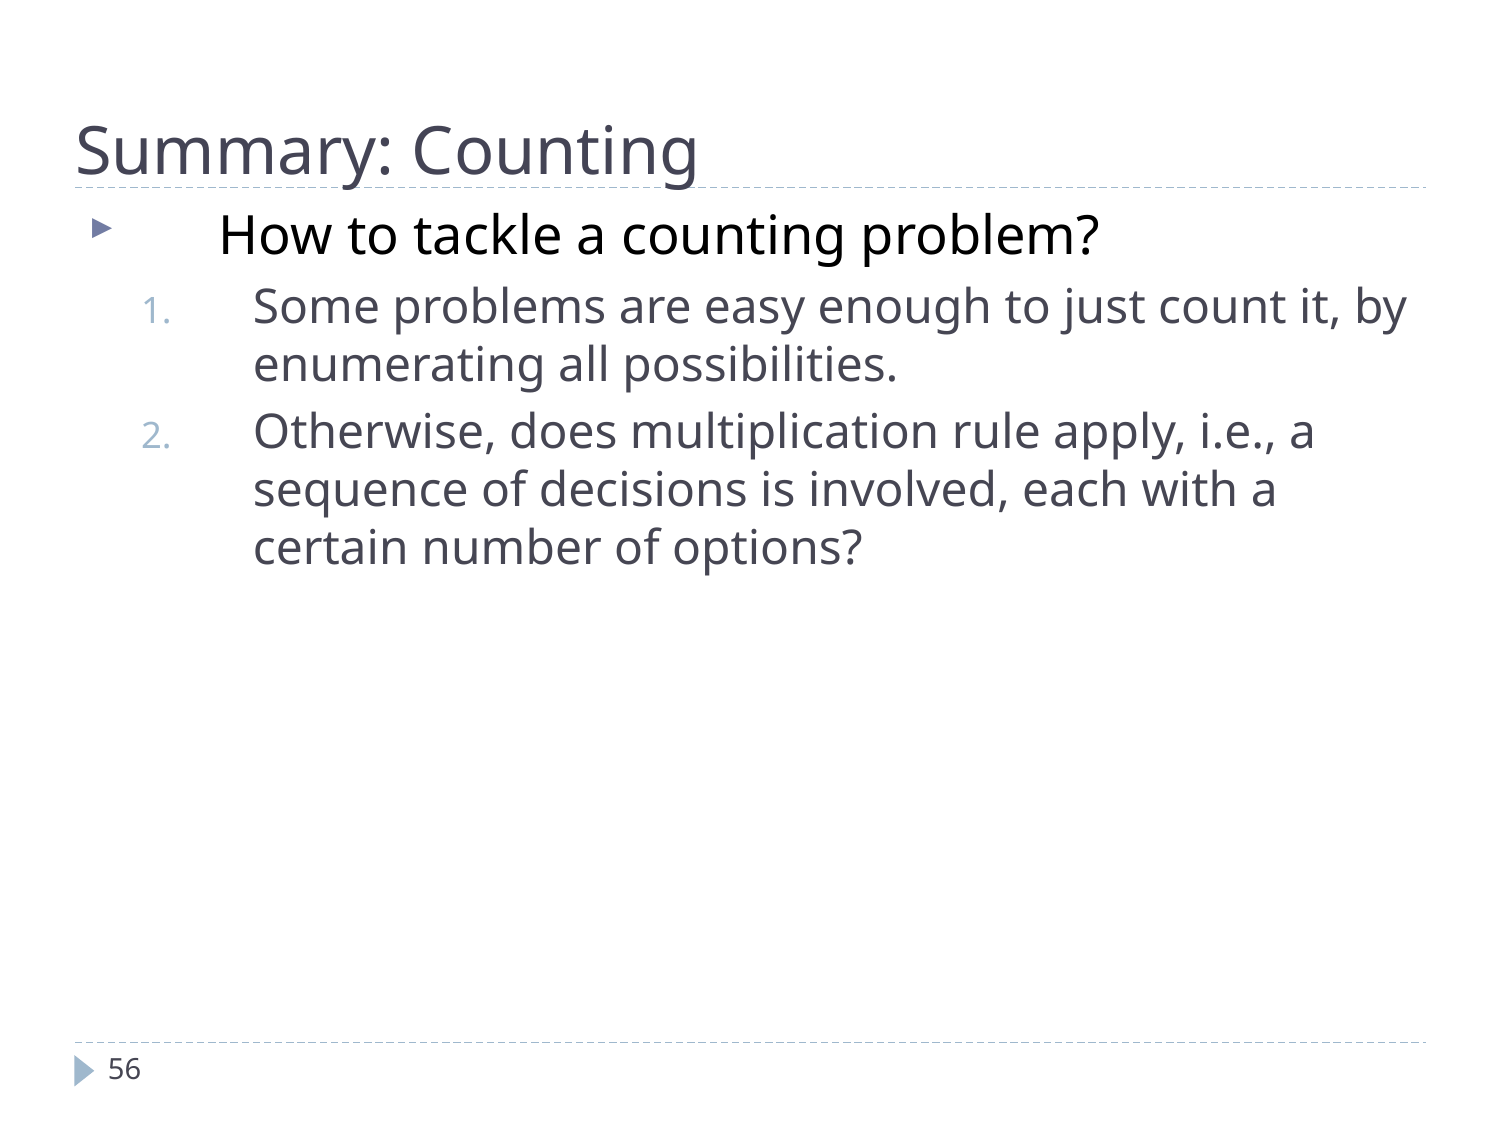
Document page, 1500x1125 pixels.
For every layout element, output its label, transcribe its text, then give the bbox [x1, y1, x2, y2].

title Summary: Counting [74, 24, 1426, 188]
list How to tackle a counting problem? Some problems are easy enough to just count it, by enumerating all possibilities. Otherwise, does multiplication rule apply, i.e., a sequence of decisions is involved, each with a certain number of options? [74, 199, 1426, 1011]
text_box 56 [100, 1042, 426, 1093]
